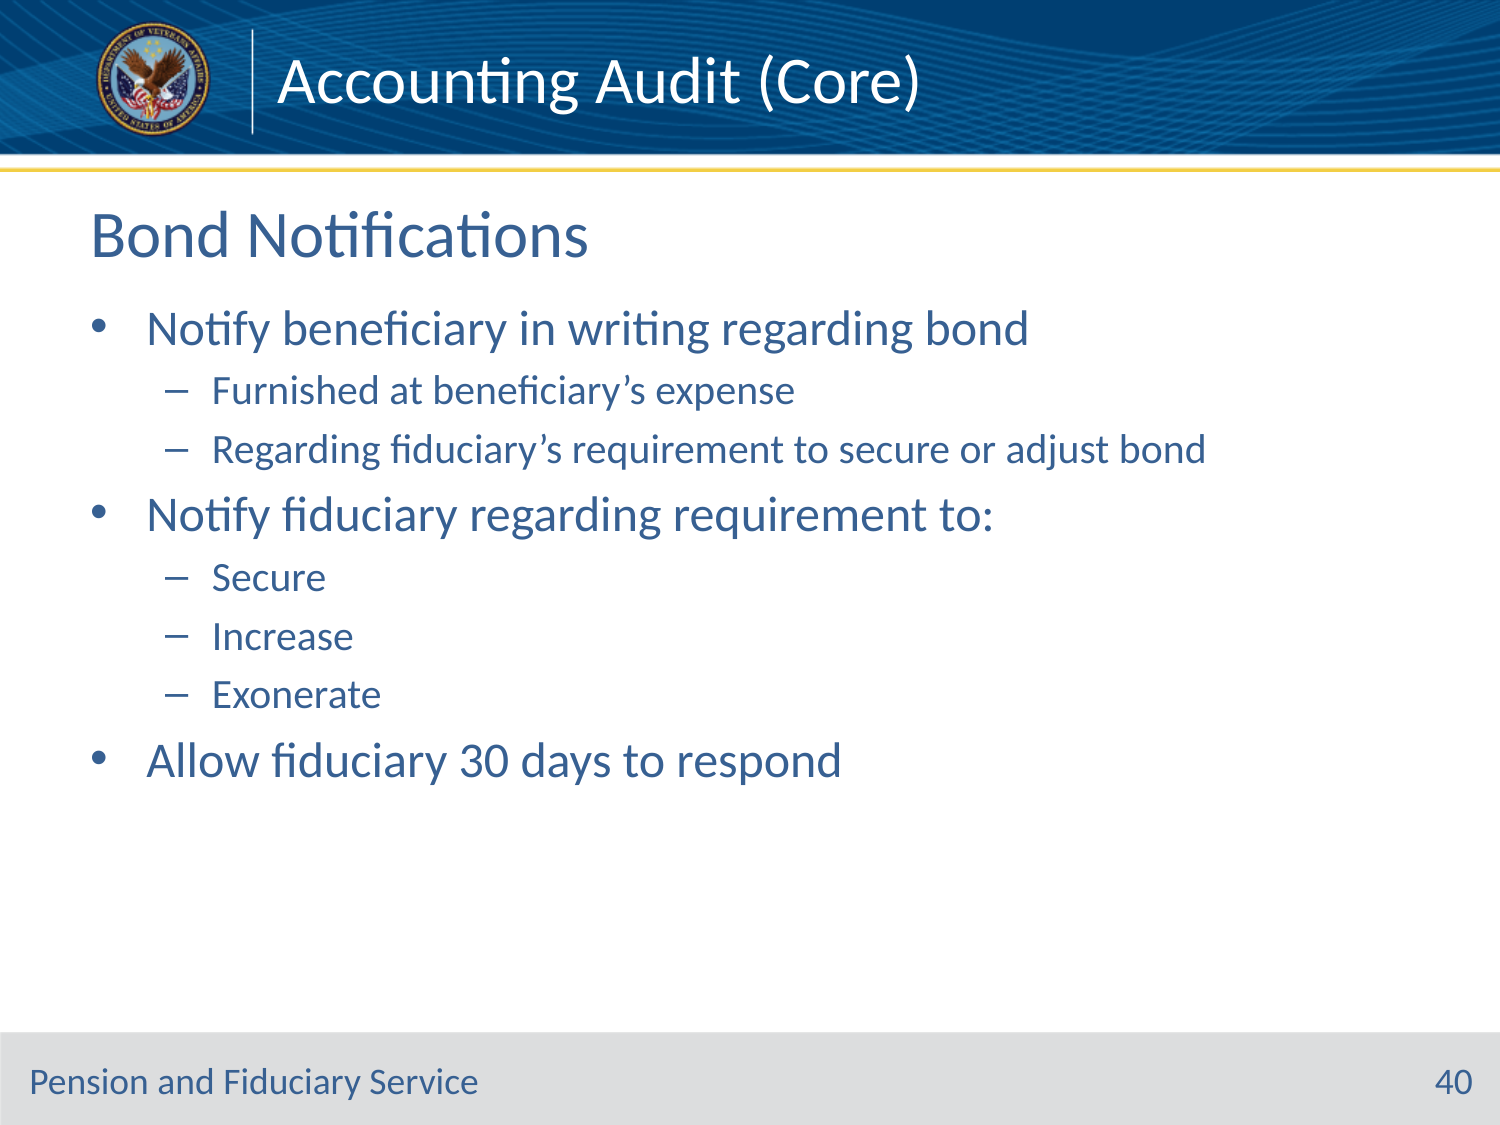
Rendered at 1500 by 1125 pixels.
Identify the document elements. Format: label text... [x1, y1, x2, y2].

slide_number 40 [1137, 1050, 1488, 1110]
list Notify beneficiary in writing regarding bond Furnished at beneficiary’s expense Regarding fiduciary’s requirement to secure or adjust bond Notify fiduciary regarding requirement to: Secure Increase Exonerate Allow fiduciary 30 days to respond [75, 287, 1425, 1005]
text_box Accounting Audit (Core) [262, 20, 1338, 133]
title Bond Notifications [75, 200, 1250, 263]
picture [0, 1032, 1500, 1125]
picture [0, 0, 1500, 172]
